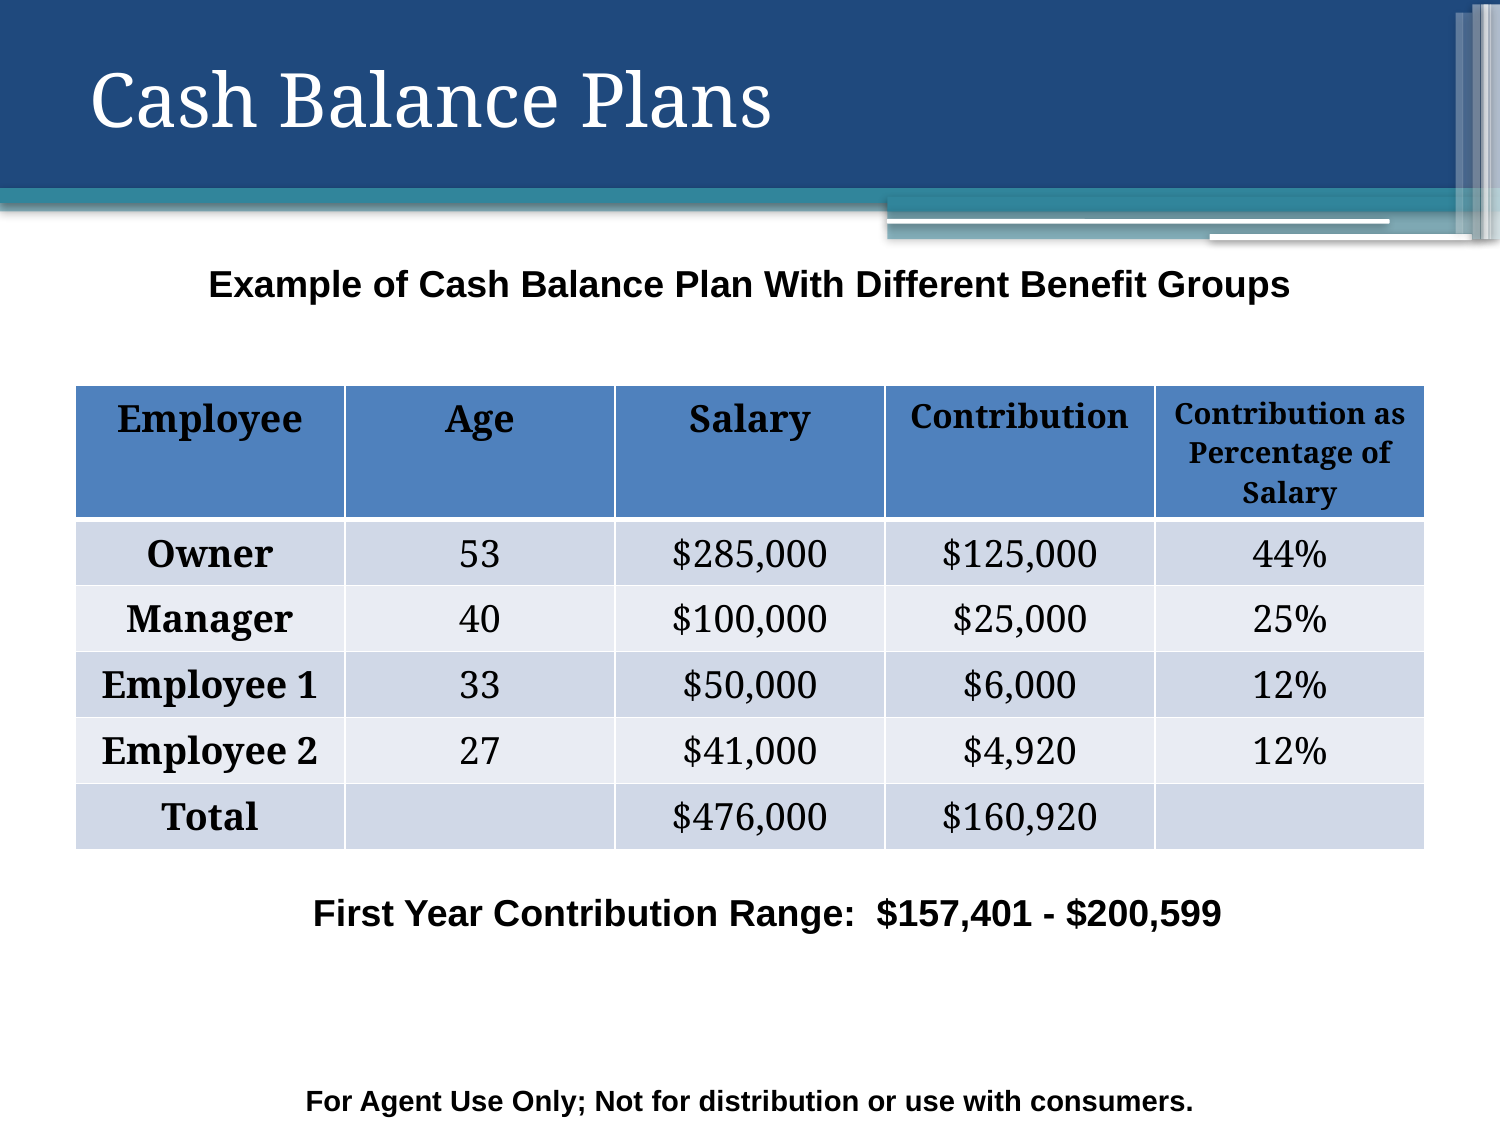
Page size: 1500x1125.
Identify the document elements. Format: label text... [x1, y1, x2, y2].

table_cell $100,000 [616, 586, 884, 651]
text_box First Year Contribution Range: $157,401 - $200,599 [135, 881, 1400, 942]
table_header Employee [76, 386, 344, 517]
table_cell 33 [346, 652, 614, 717]
table_cell $4,920 [886, 718, 1154, 783]
table_header Contribution as Percentage of Salary [1156, 386, 1424, 517]
table_cell $25,000 [886, 586, 1154, 651]
table_cell 53 [346, 522, 614, 585]
table_cell $41,000 [616, 718, 884, 783]
table_cell $476,000 [616, 784, 884, 849]
table_cell Employee 2 [76, 718, 344, 783]
table_cell Manager [76, 586, 344, 651]
title Cash Balance Plans [75, 4, 1425, 192]
table_cell $125,000 [886, 522, 1154, 585]
table_cell Owner [76, 522, 344, 585]
table_cell 12% [1156, 652, 1424, 717]
table_header Contribution [886, 386, 1154, 517]
table_cell 12% [1156, 718, 1424, 783]
text_box Example of Cash Balance Plan With Different Benefit Groups [74, 252, 1425, 313]
table_header Salary [616, 386, 884, 517]
table_cell Employee 1 [76, 652, 344, 717]
table_cell $6,000 [886, 652, 1154, 717]
table_cell 27 [346, 718, 614, 783]
table_cell [346, 784, 614, 849]
table_header Age [346, 386, 614, 517]
table_cell 40 [346, 586, 614, 651]
table_cell $285,000 [616, 522, 884, 585]
table_cell $50,000 [616, 652, 884, 717]
table_cell $160,920 [886, 784, 1154, 849]
table_cell [1156, 784, 1424, 849]
table_cell 25% [1156, 586, 1424, 651]
table_cell Total [76, 784, 344, 849]
table_cell 44% [1156, 522, 1424, 585]
